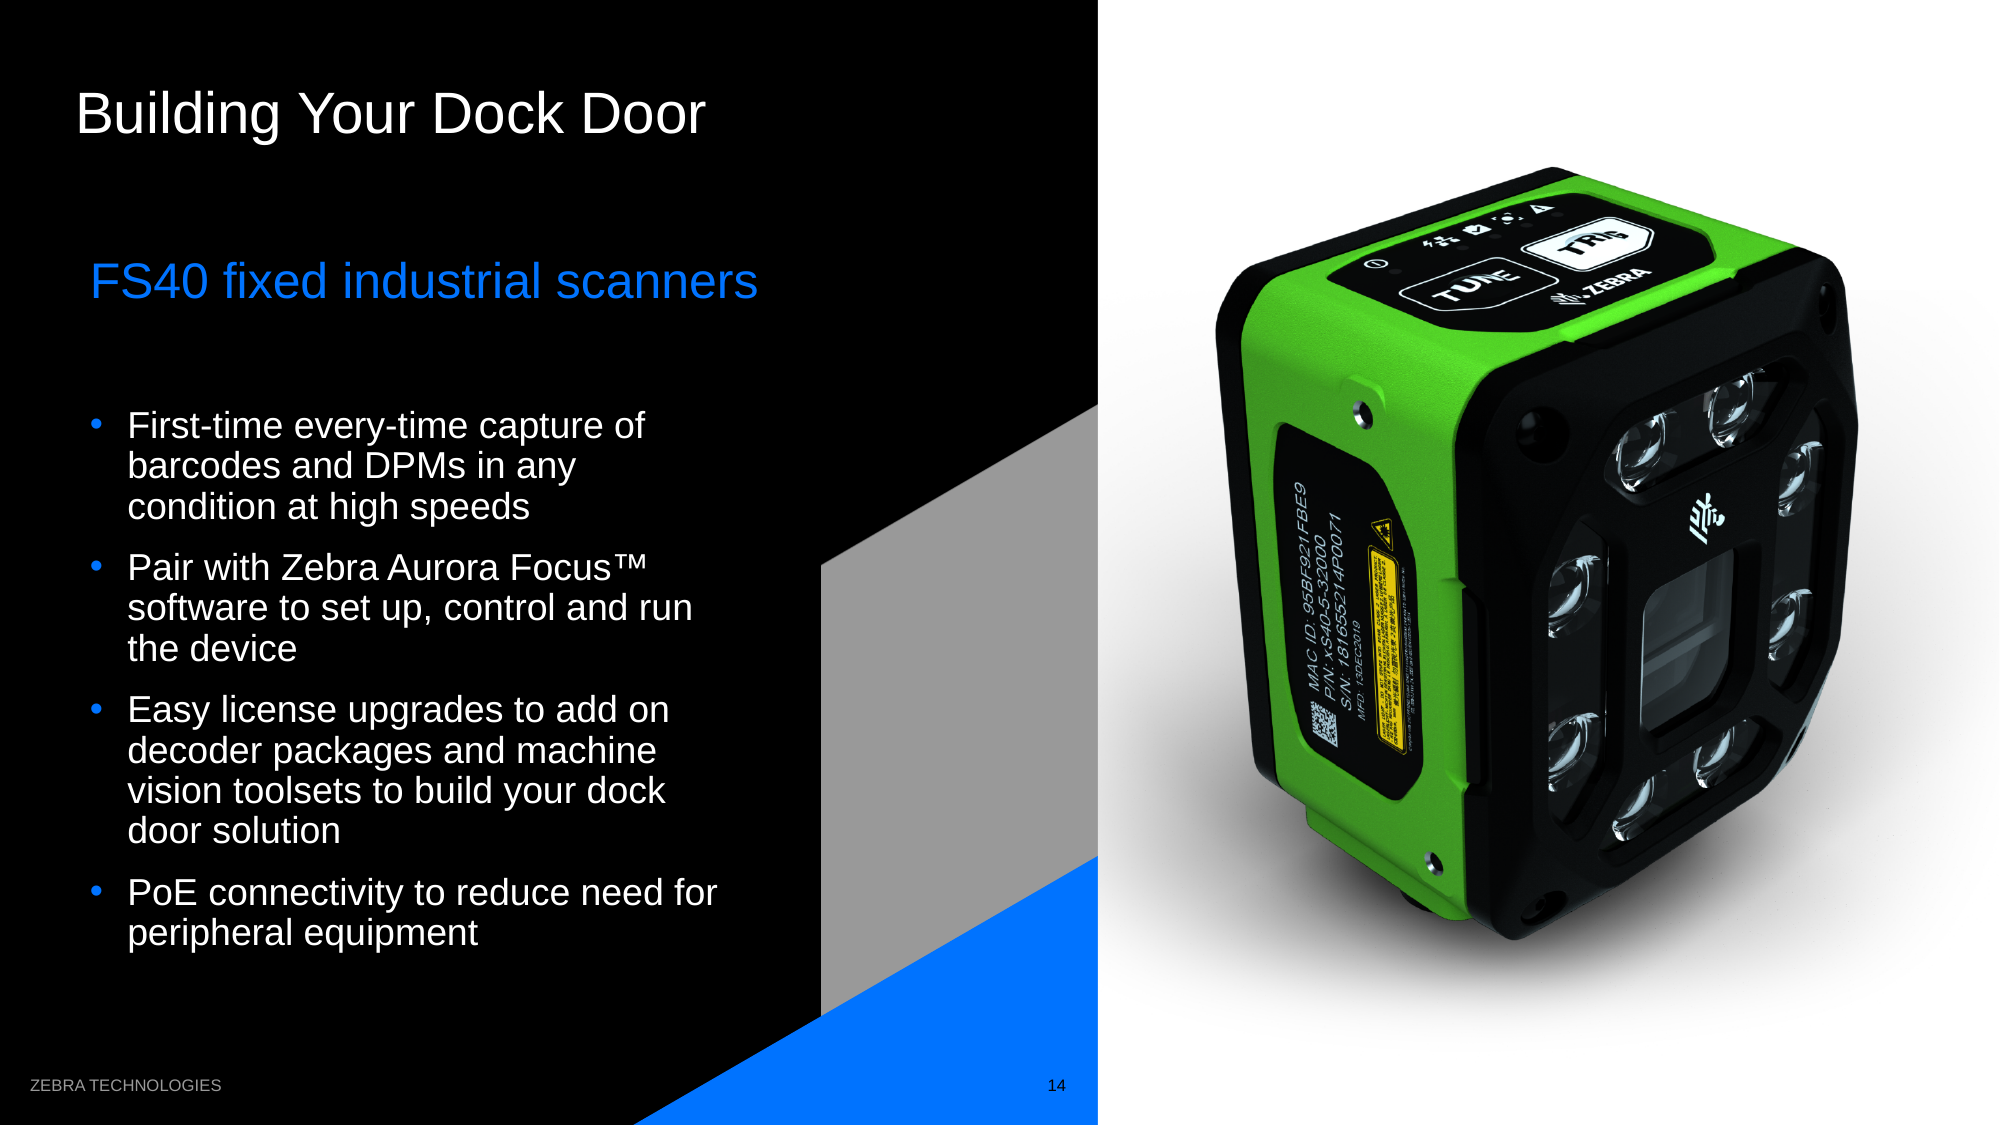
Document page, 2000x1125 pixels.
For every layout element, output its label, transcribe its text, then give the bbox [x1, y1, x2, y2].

list First-time every-time capture of barcodes and DPMs in any condition at high speeds Pair with Zebra Aurora Focus™ software to set up, control and run the device Easy license upgrades to add on decoder packages and machine vision toolsets to build your dock door solution PoE connectivity to reduce need for peripheral equipment [75, 398, 744, 997]
list FS40 fixed industrial scanners [75, 247, 956, 369]
title Building Your Dock Door [75, 75, 956, 218]
picture [821, 0, 2000, 1125]
